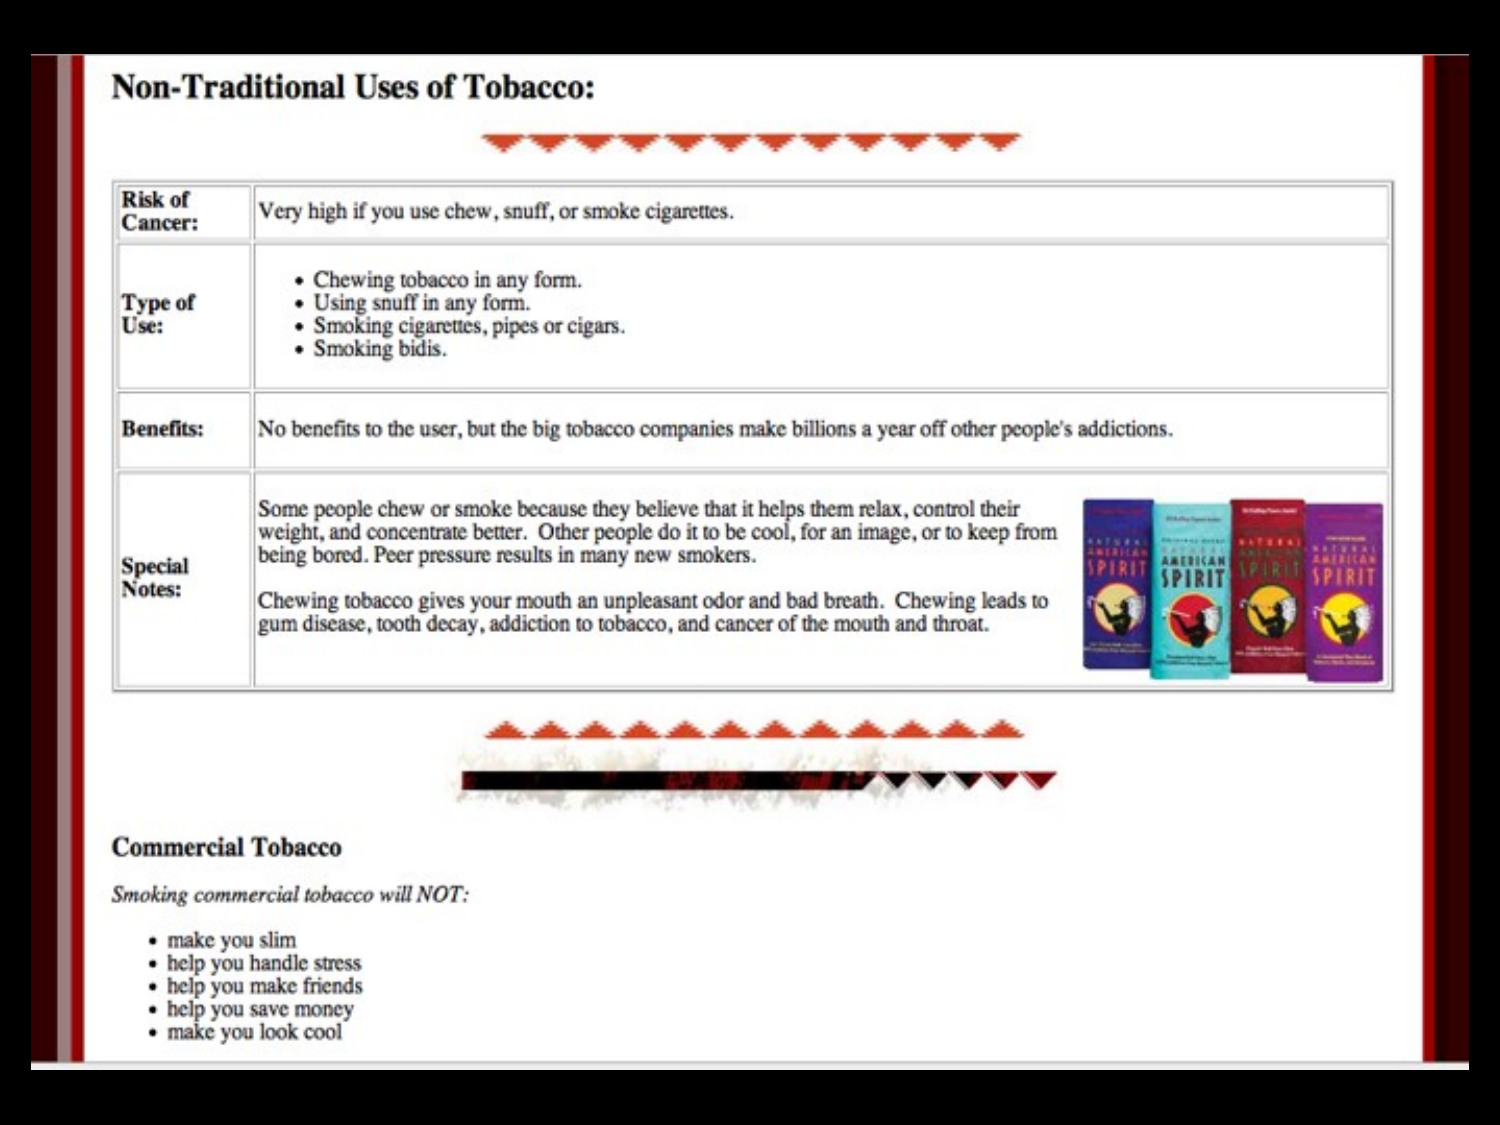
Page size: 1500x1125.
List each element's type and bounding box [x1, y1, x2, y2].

picture [30, 54, 1469, 1070]
